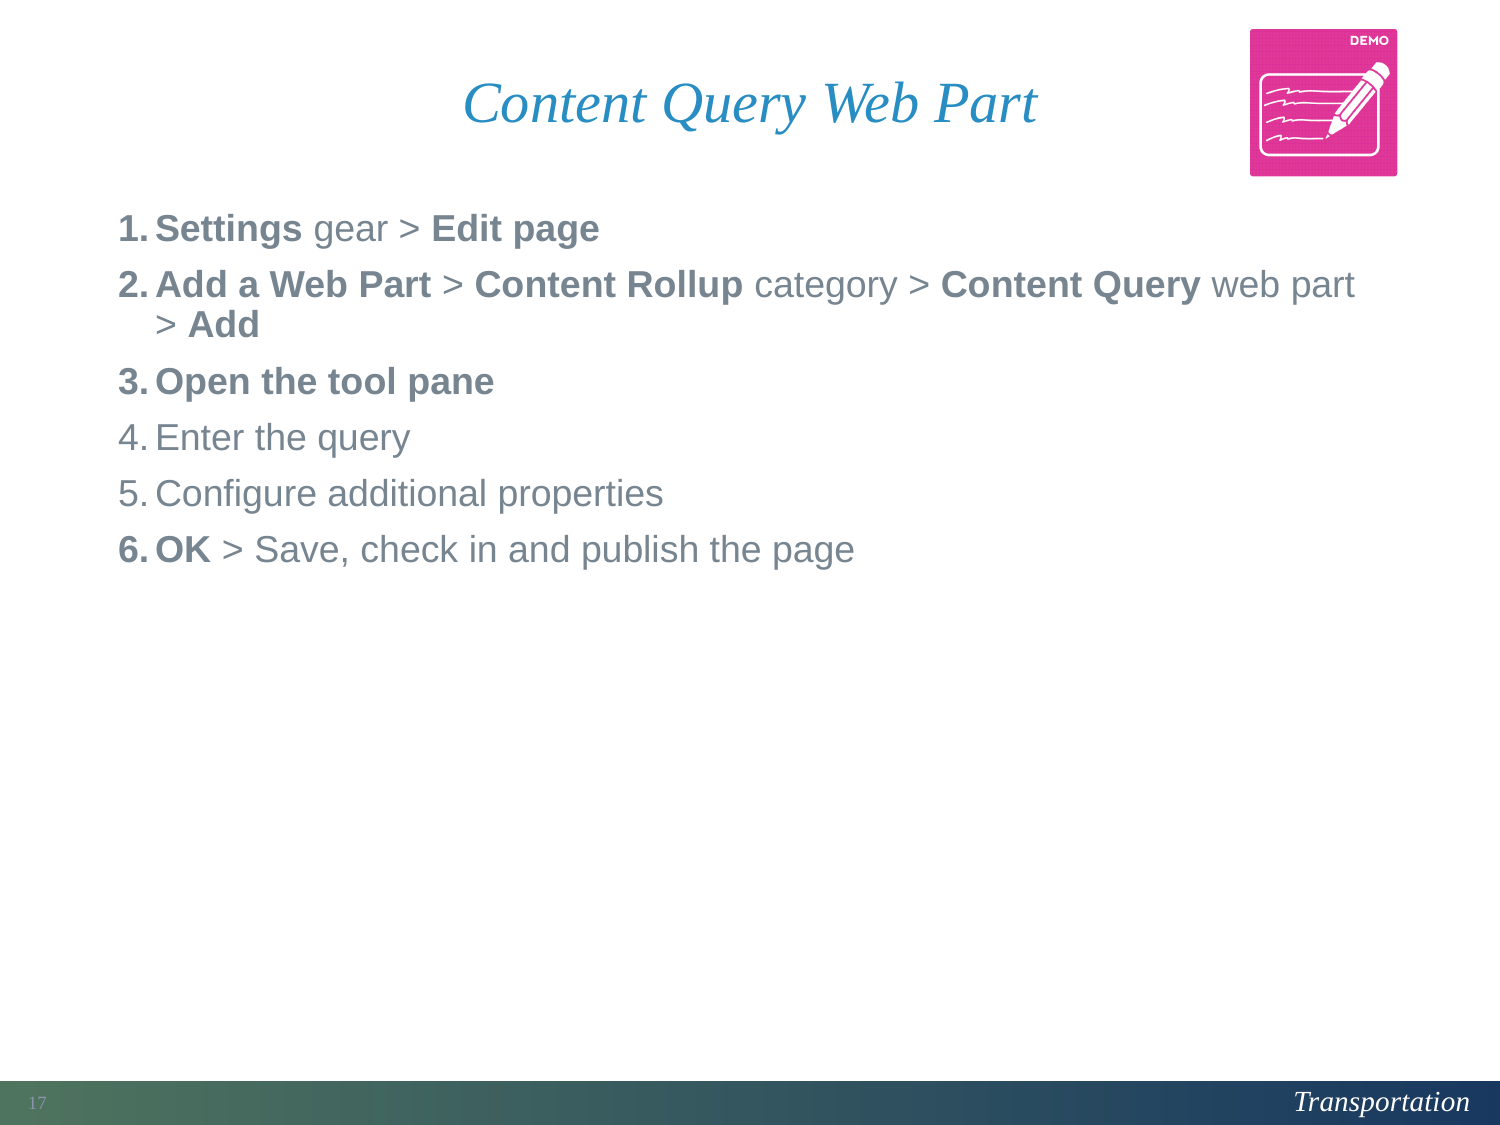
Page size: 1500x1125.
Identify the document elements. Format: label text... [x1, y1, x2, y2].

list Settings gear > Edit page Add a Web Part > Content Rollup category > Content Query web part > Add Open the tool pane Enter the query Configure additional properties OK > Save, check in and publish the page [103, 201, 1397, 1025]
title Content Query Web Part [103, 16, 1397, 191]
slide_number 203 [12, 1091, 351, 1114]
picture [1248, 27, 1399, 178]
